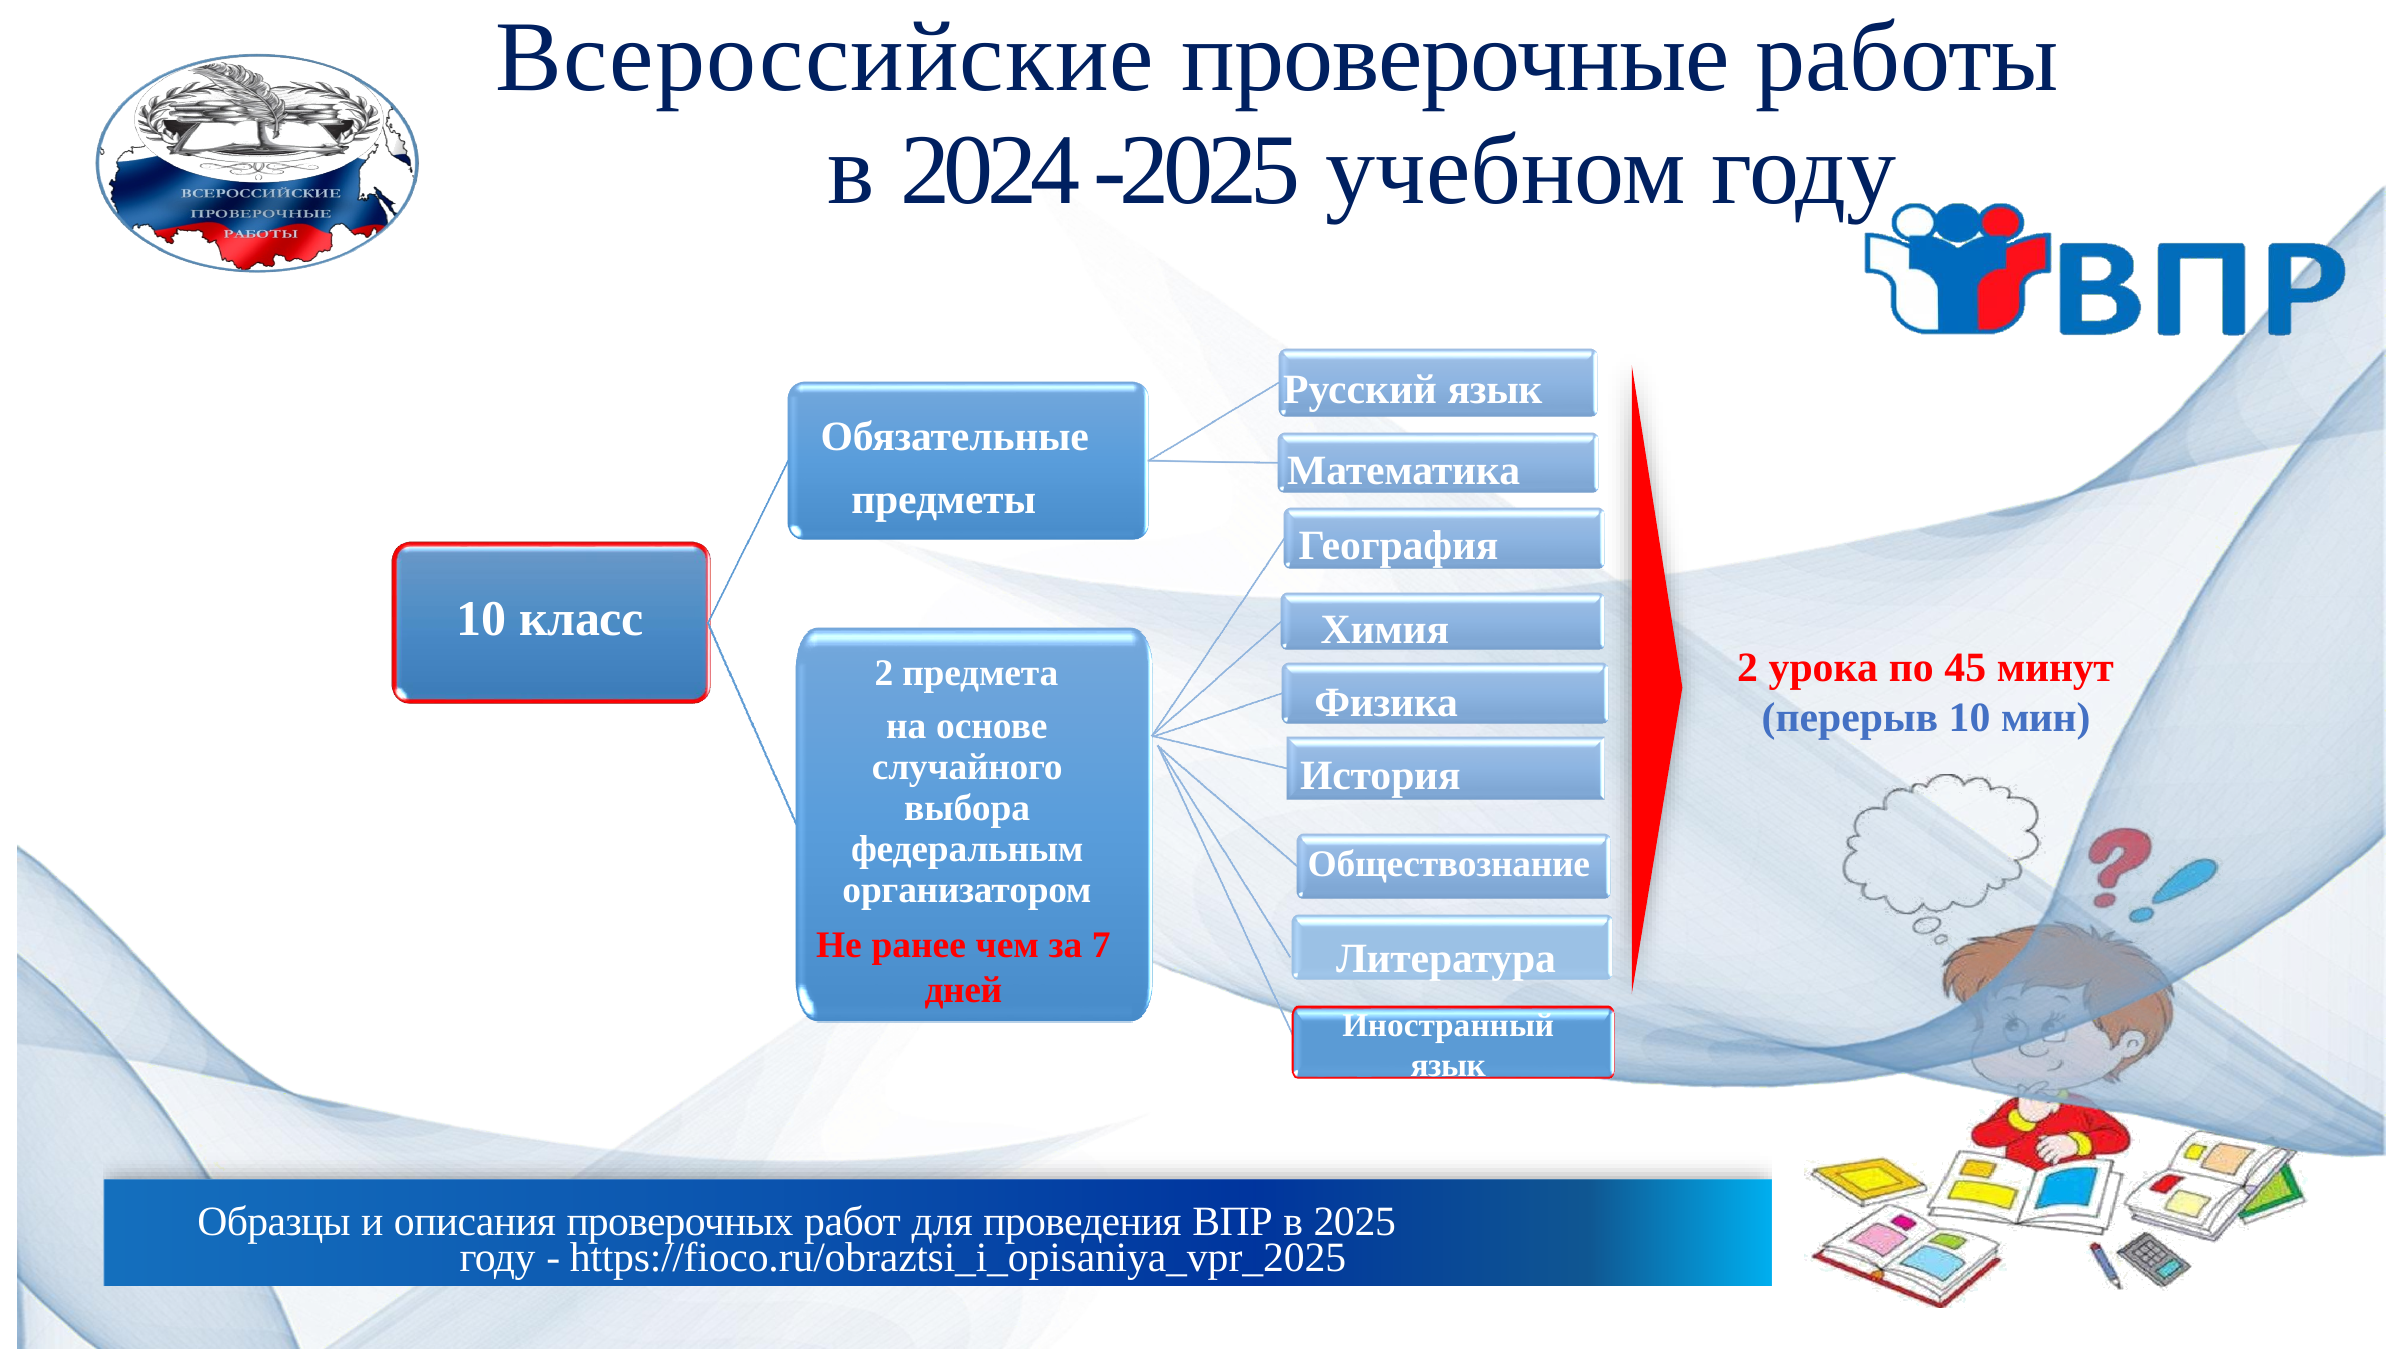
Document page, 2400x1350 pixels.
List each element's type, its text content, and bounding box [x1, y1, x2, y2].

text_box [1150, 507, 1601, 800]
picture [84, 51, 423, 179]
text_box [1601, 334, 1711, 1023]
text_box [1147, 348, 1598, 462]
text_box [17, 179, 2386, 1349]
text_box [706, 621, 1153, 1023]
picture [391, 541, 706, 704]
title Всероссийские проверочные работы в 2024 -2025 учебном году [423, 16, 2131, 179]
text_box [1156, 744, 1615, 1079]
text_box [706, 381, 1149, 621]
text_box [1147, 432, 1599, 493]
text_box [103, 1148, 1772, 1286]
